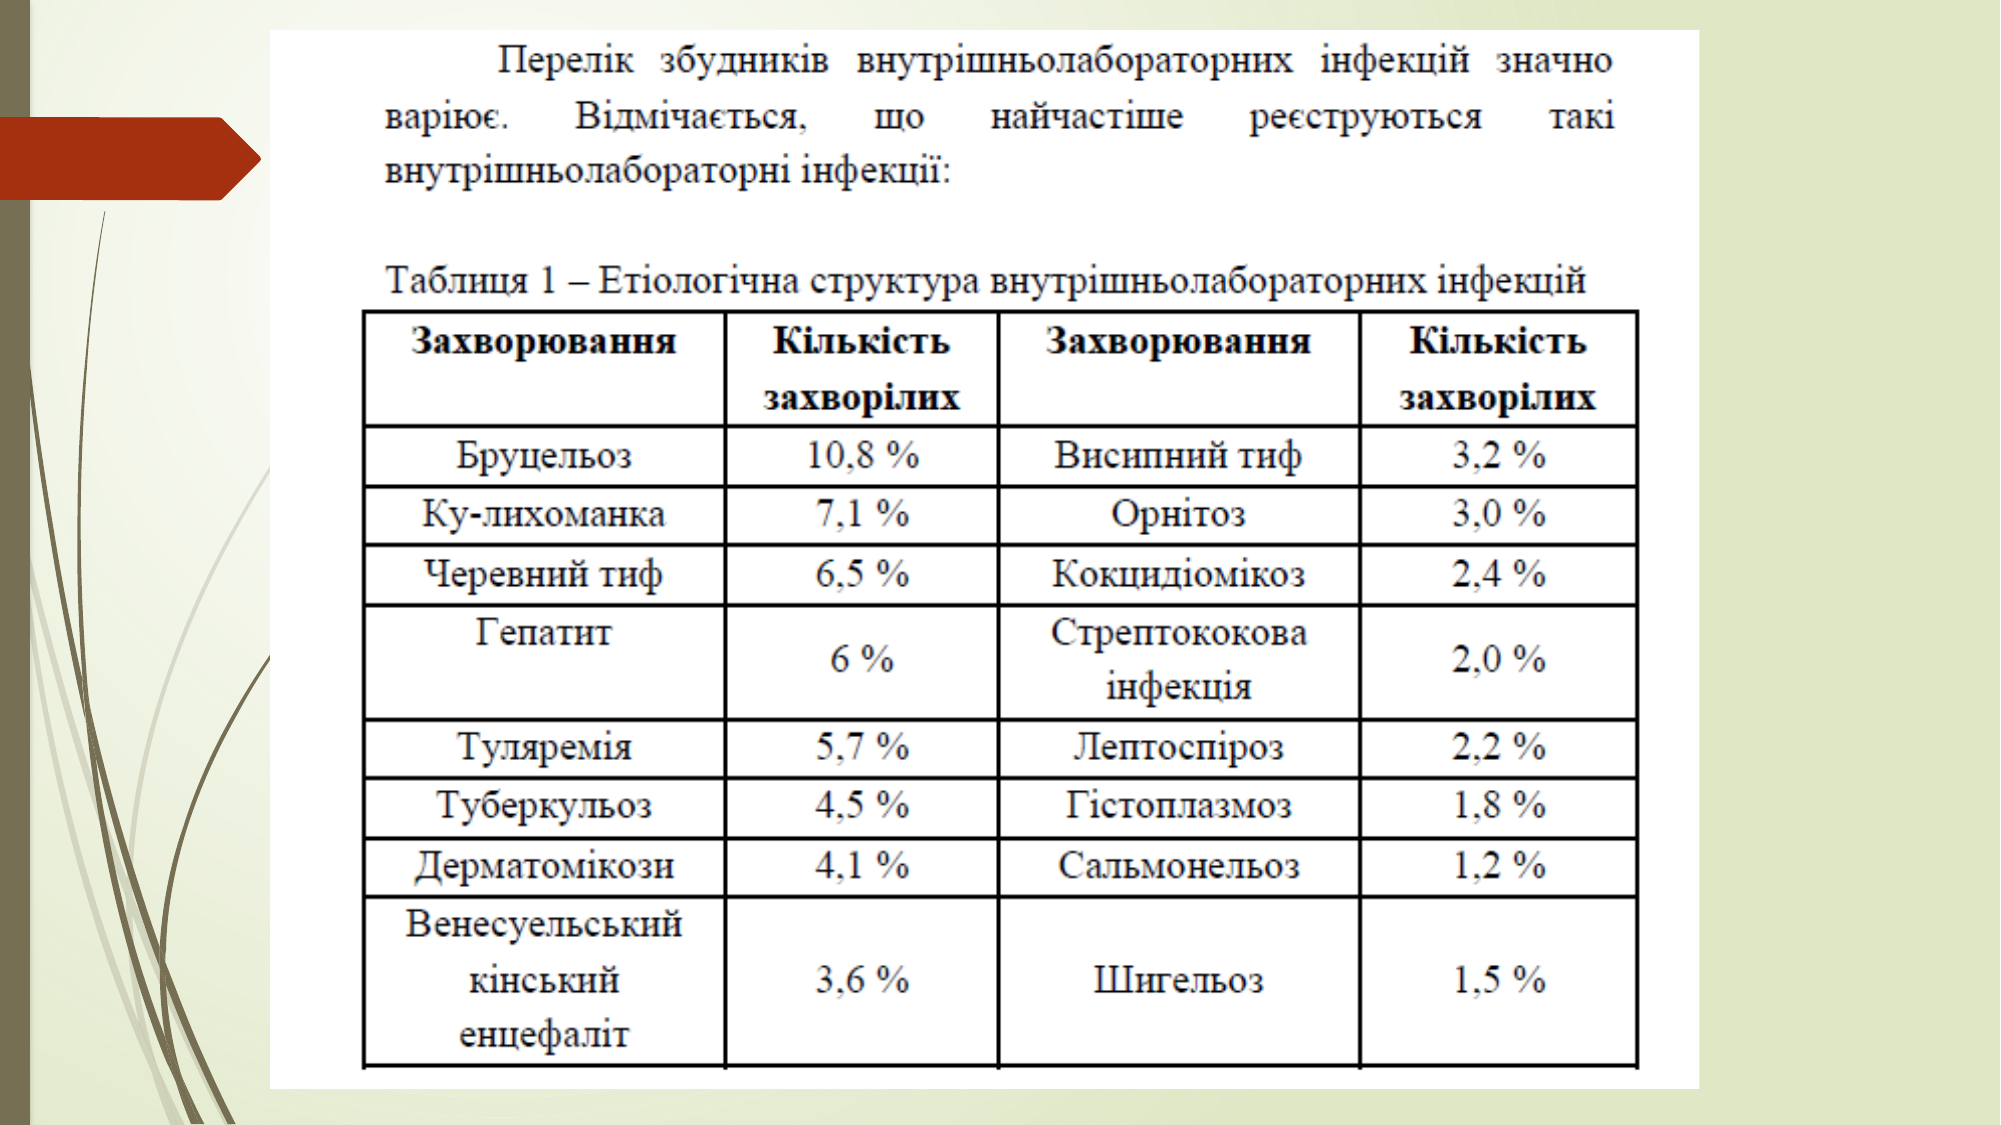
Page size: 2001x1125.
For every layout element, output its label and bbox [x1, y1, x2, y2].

picture [269, 29, 1700, 1090]
